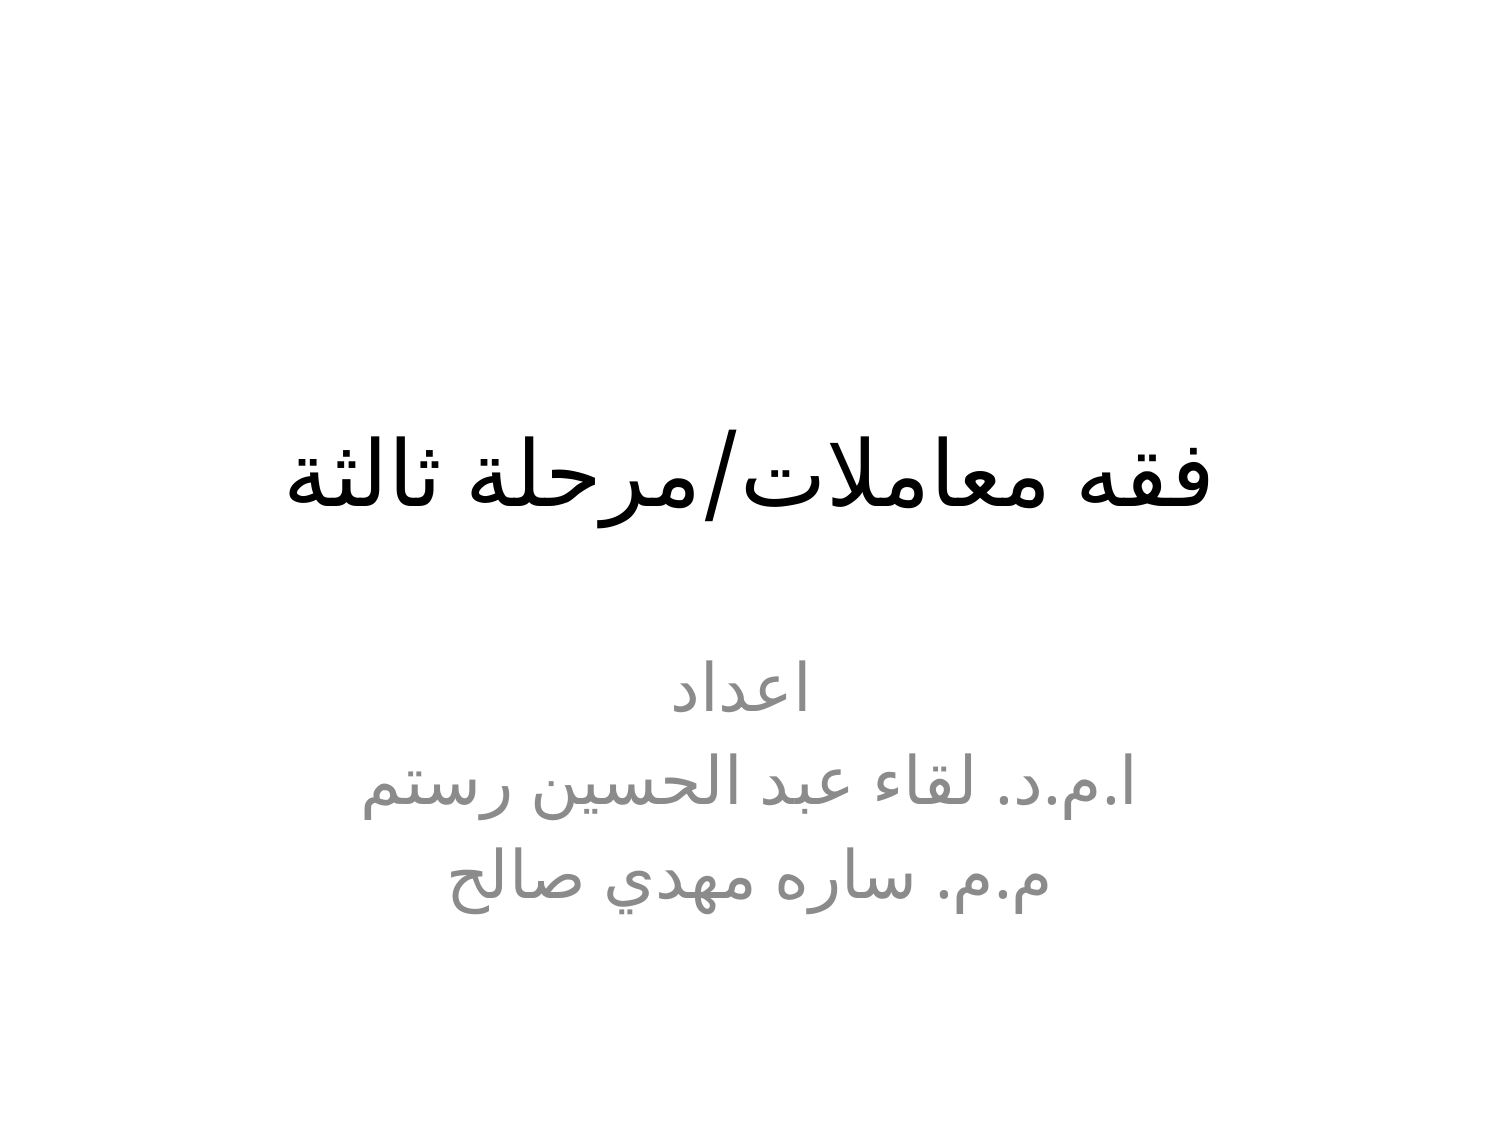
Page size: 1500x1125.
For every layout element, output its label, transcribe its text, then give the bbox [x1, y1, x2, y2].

subtitle اعداد ا.م.د. لقاء عبد الحسين رستم م.م. ساره مهدي صالح [225, 637, 1275, 925]
title فقه معاملات/مرحلة ثالثة [112, 349, 1388, 591]
